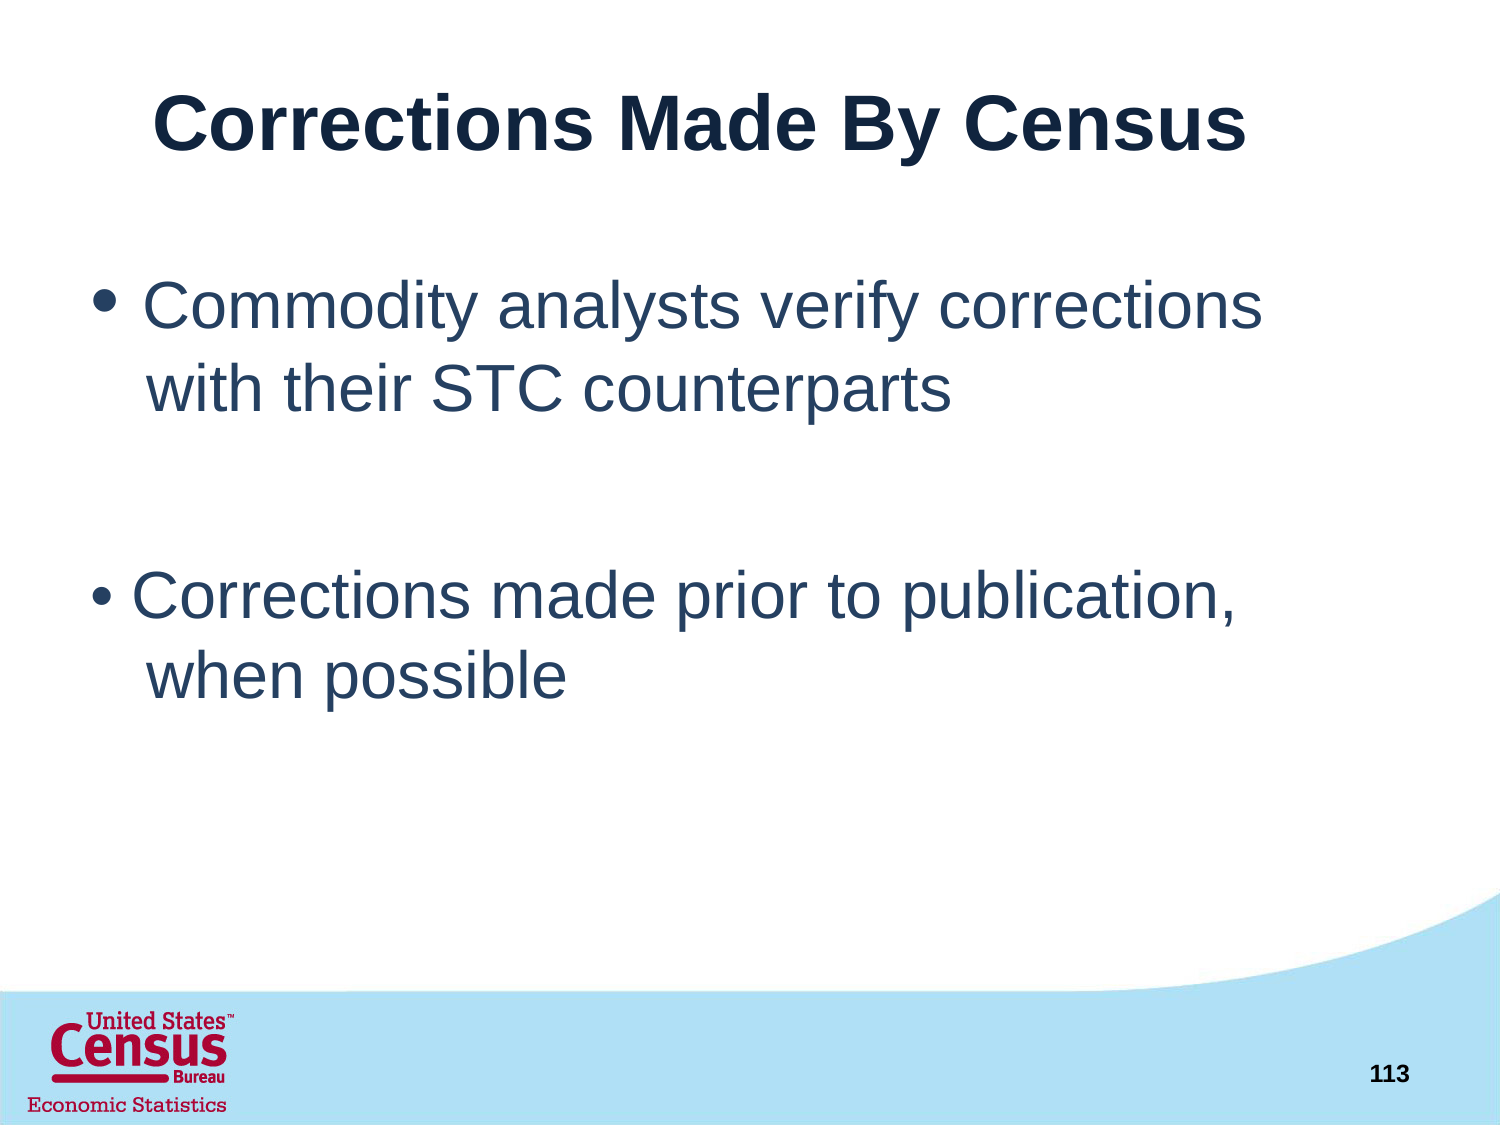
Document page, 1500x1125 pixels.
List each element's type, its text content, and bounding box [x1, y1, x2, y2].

slide_number 113 [1074, 1042, 1425, 1103]
picture [0, 888, 1500, 1125]
list • Commodity analysts verify corrections with their STC counterparts • Corrections made prior to publication, when possible [75, 237, 1363, 775]
text_box [87, 337, 1338, 428]
title Corrections Made By Census [134, 62, 1268, 175]
